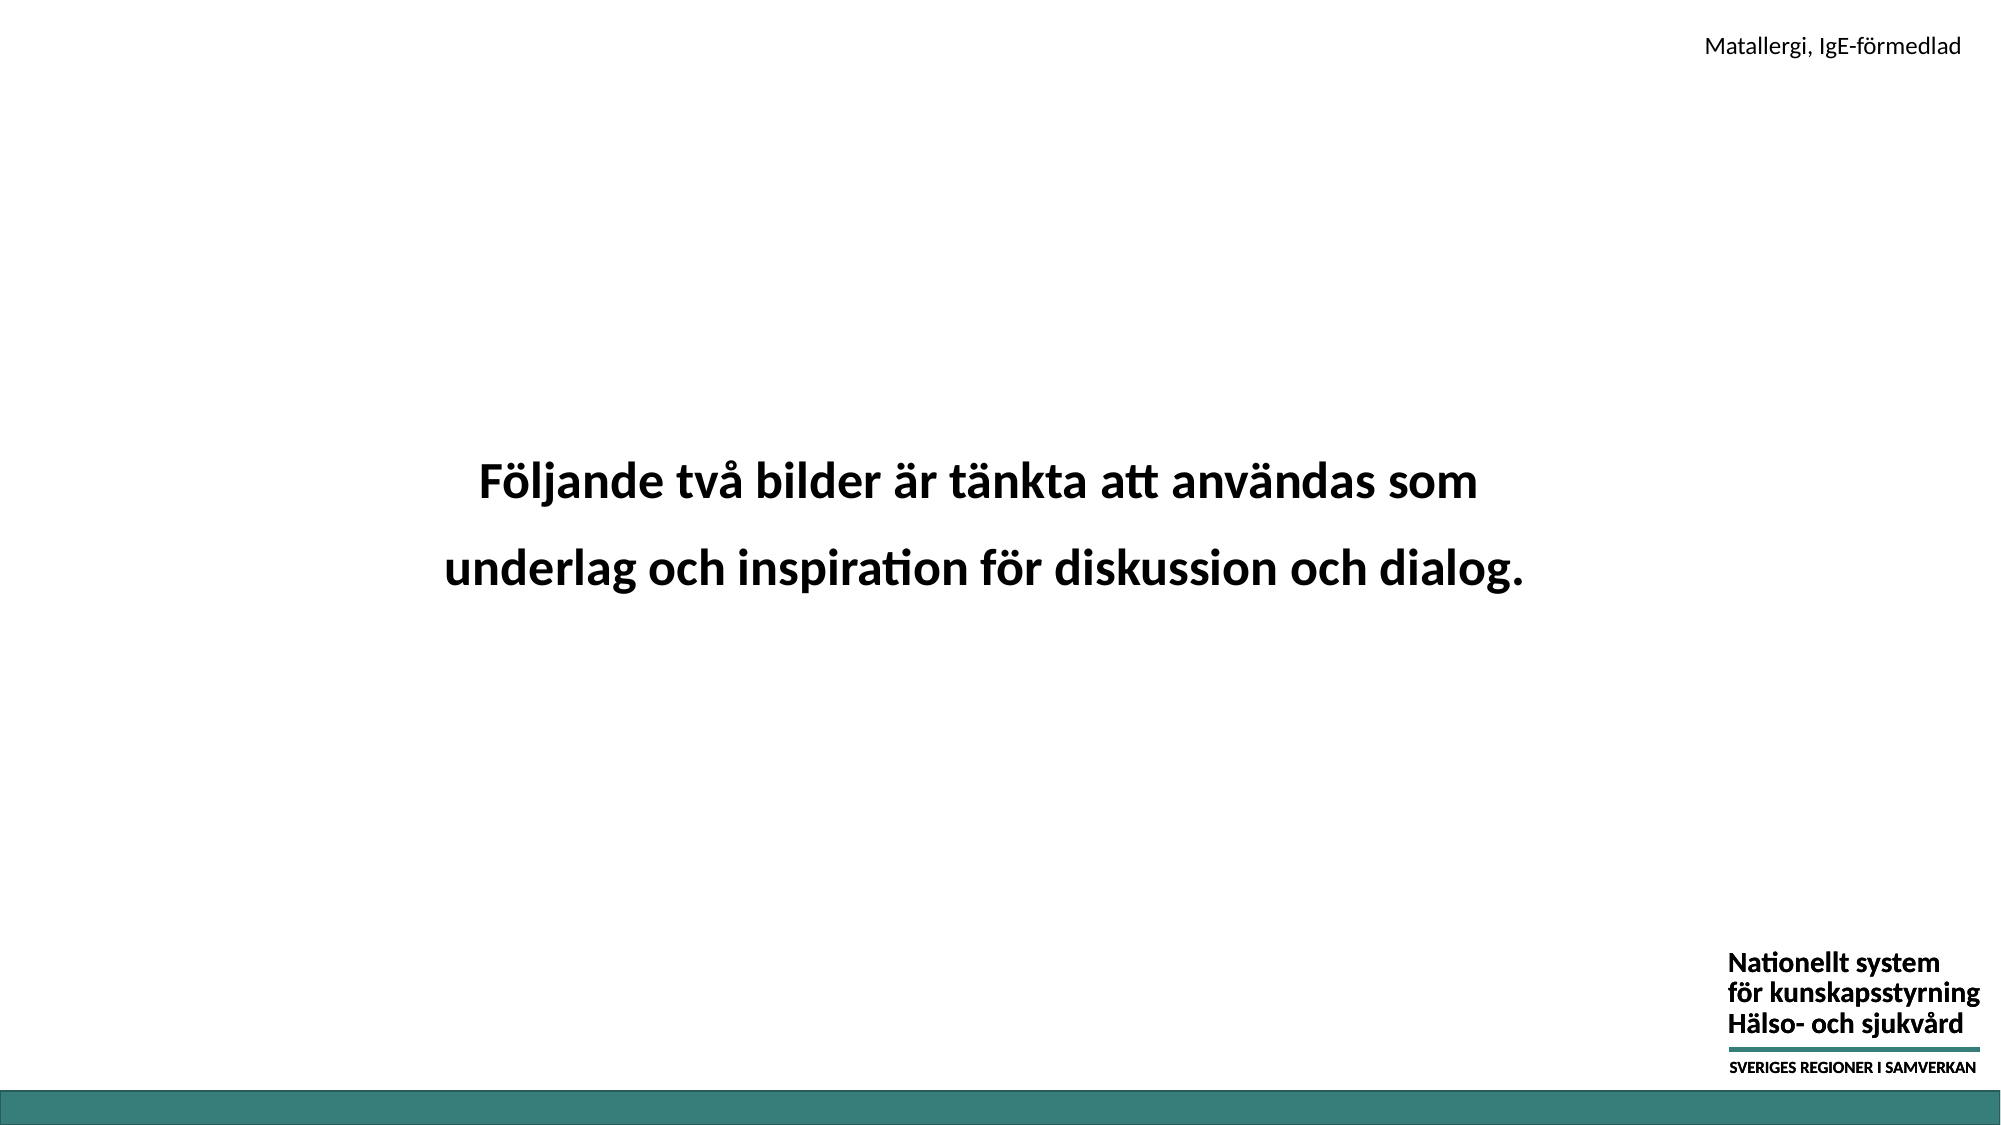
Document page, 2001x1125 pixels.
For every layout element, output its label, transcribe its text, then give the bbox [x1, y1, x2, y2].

text_box Matallergi, IgE-förmedlad [1689, 22, 1979, 67]
list Följande två bilder är tänkta att användas som underlag och inspiration för diskussion och dialog. [189, 426, 1782, 605]
